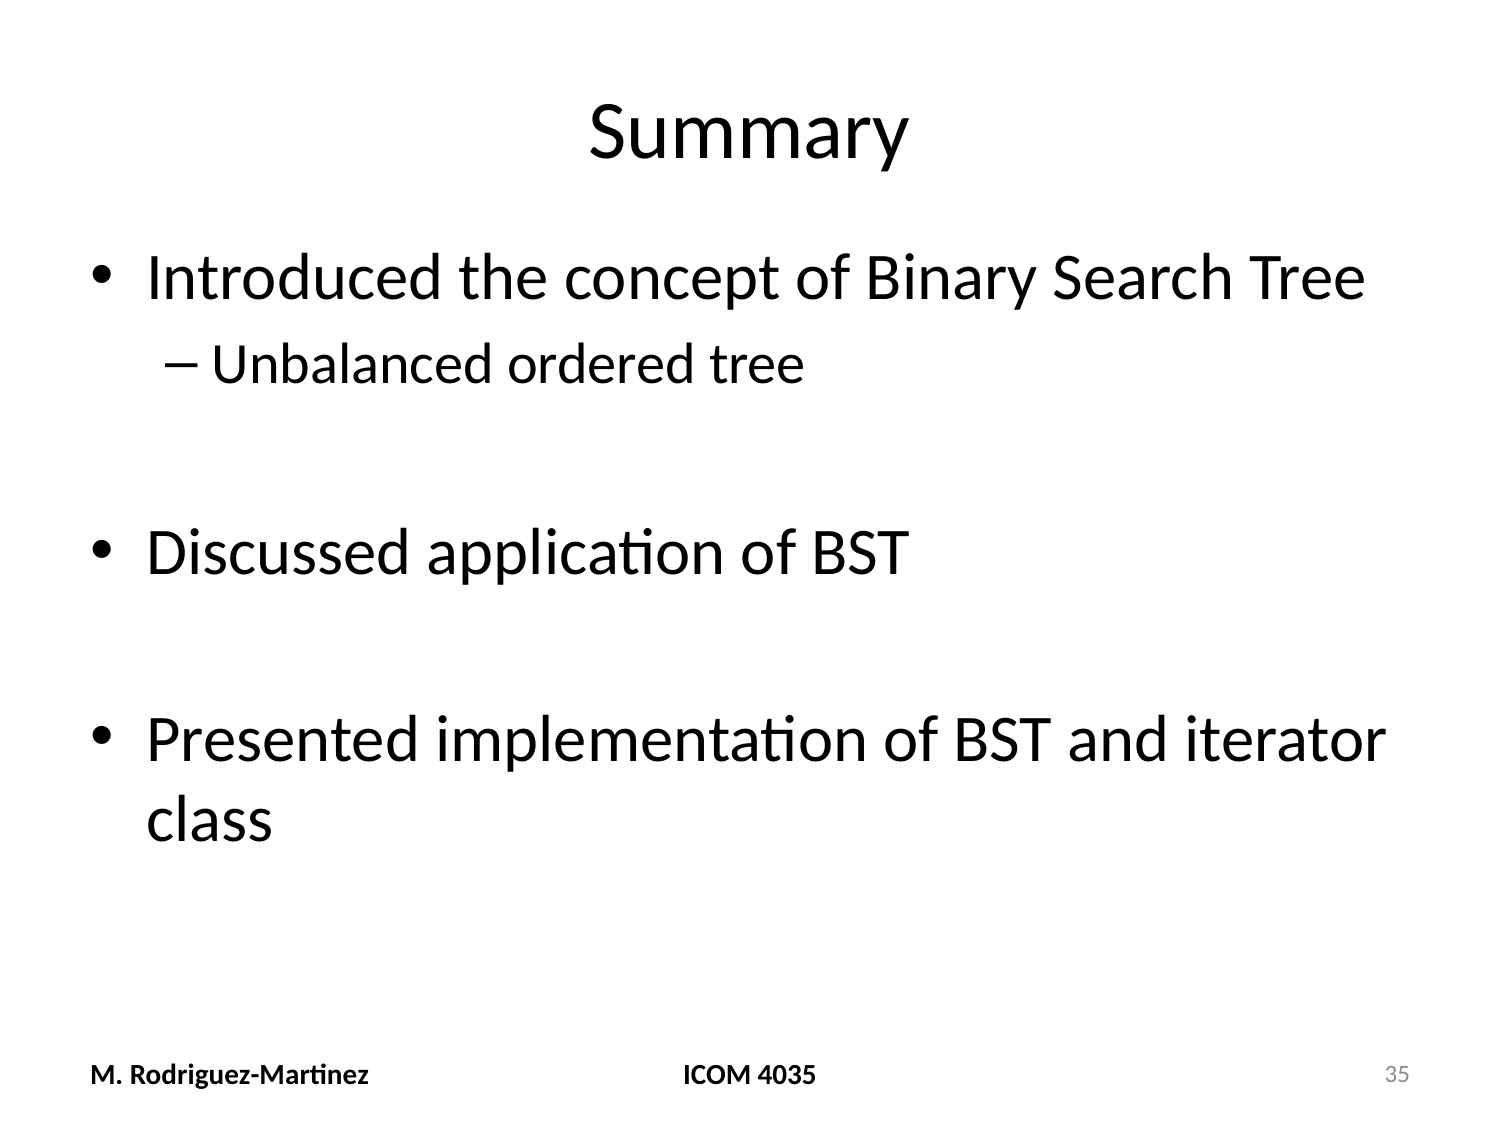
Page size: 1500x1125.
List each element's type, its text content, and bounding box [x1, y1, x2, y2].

slide_number M. Rodriguez-Martinez [75, 1042, 425, 1103]
list Introduced the concept of Binary Search Tree Unbalanced ordered tree Discussed application of BST Presented implementation of BST and iterator class [75, 225, 1425, 1005]
title Summary [75, 45, 1425, 206]
footer ICOM 4035 [512, 1042, 988, 1103]
slide_number 35 [1074, 1042, 1425, 1103]
